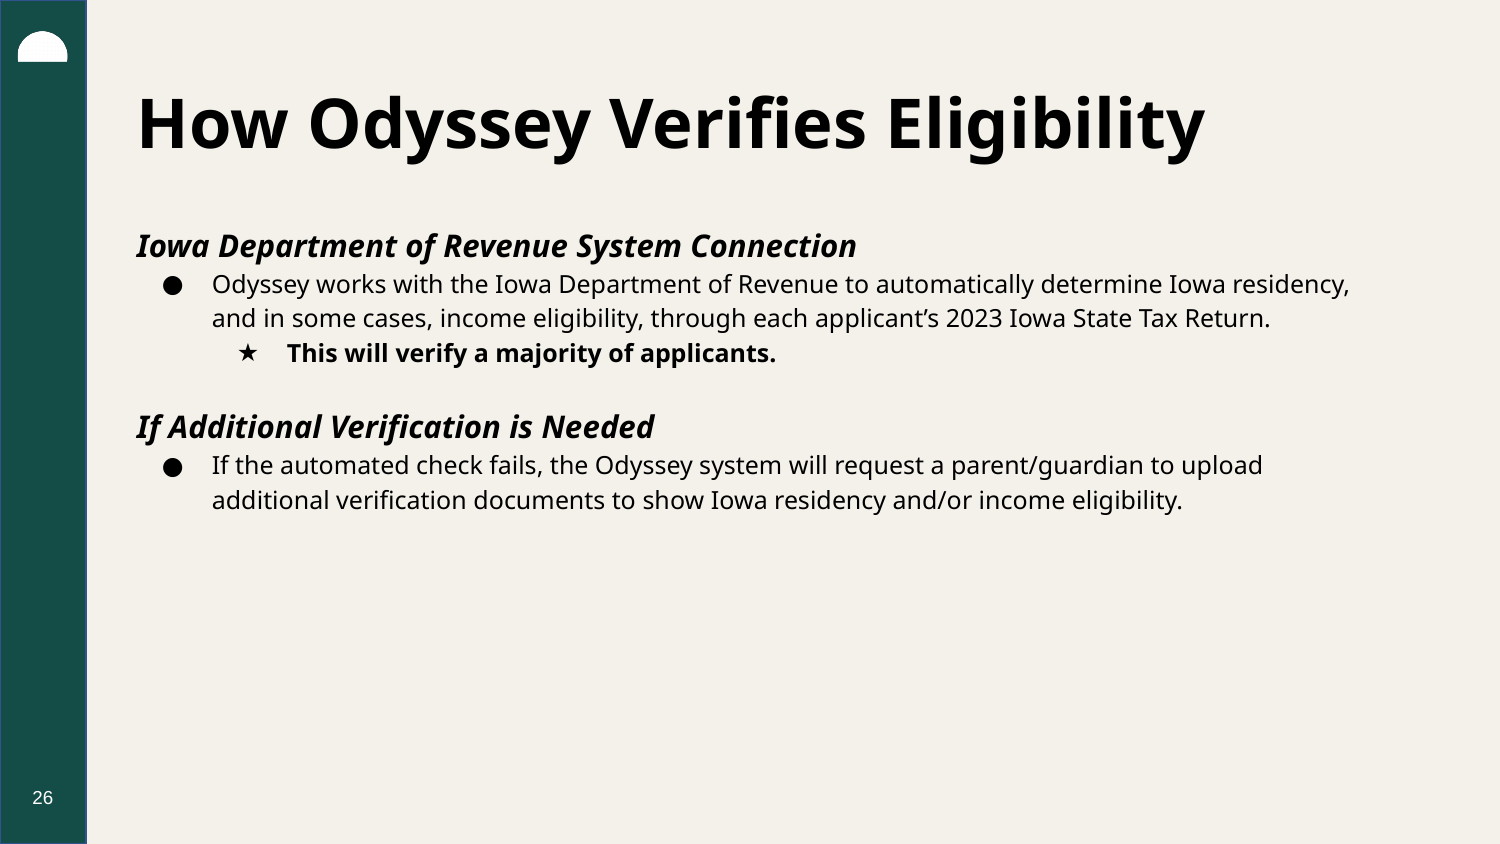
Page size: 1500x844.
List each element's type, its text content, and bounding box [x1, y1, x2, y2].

title How Odyssey Verifies Eligibility [125, 44, 1420, 208]
slide_number 26 [10, 774, 76, 820]
list Iowa Department of Revenue System Connection Odyssey works with the Iowa Department of Revenue to automatically determine Iowa residency, and in some cases, income eligibility, through each applicant’s 2023 Iowa State Tax Return. This will verify a majority of applicants. If Additional Verification is Needed If the automated check fails, the Odyssey system will request a parent/guardian to upload additional verification documents to show Iowa residency and/or income eligibility. [125, 224, 1387, 775]
picture [17, 31, 69, 62]
